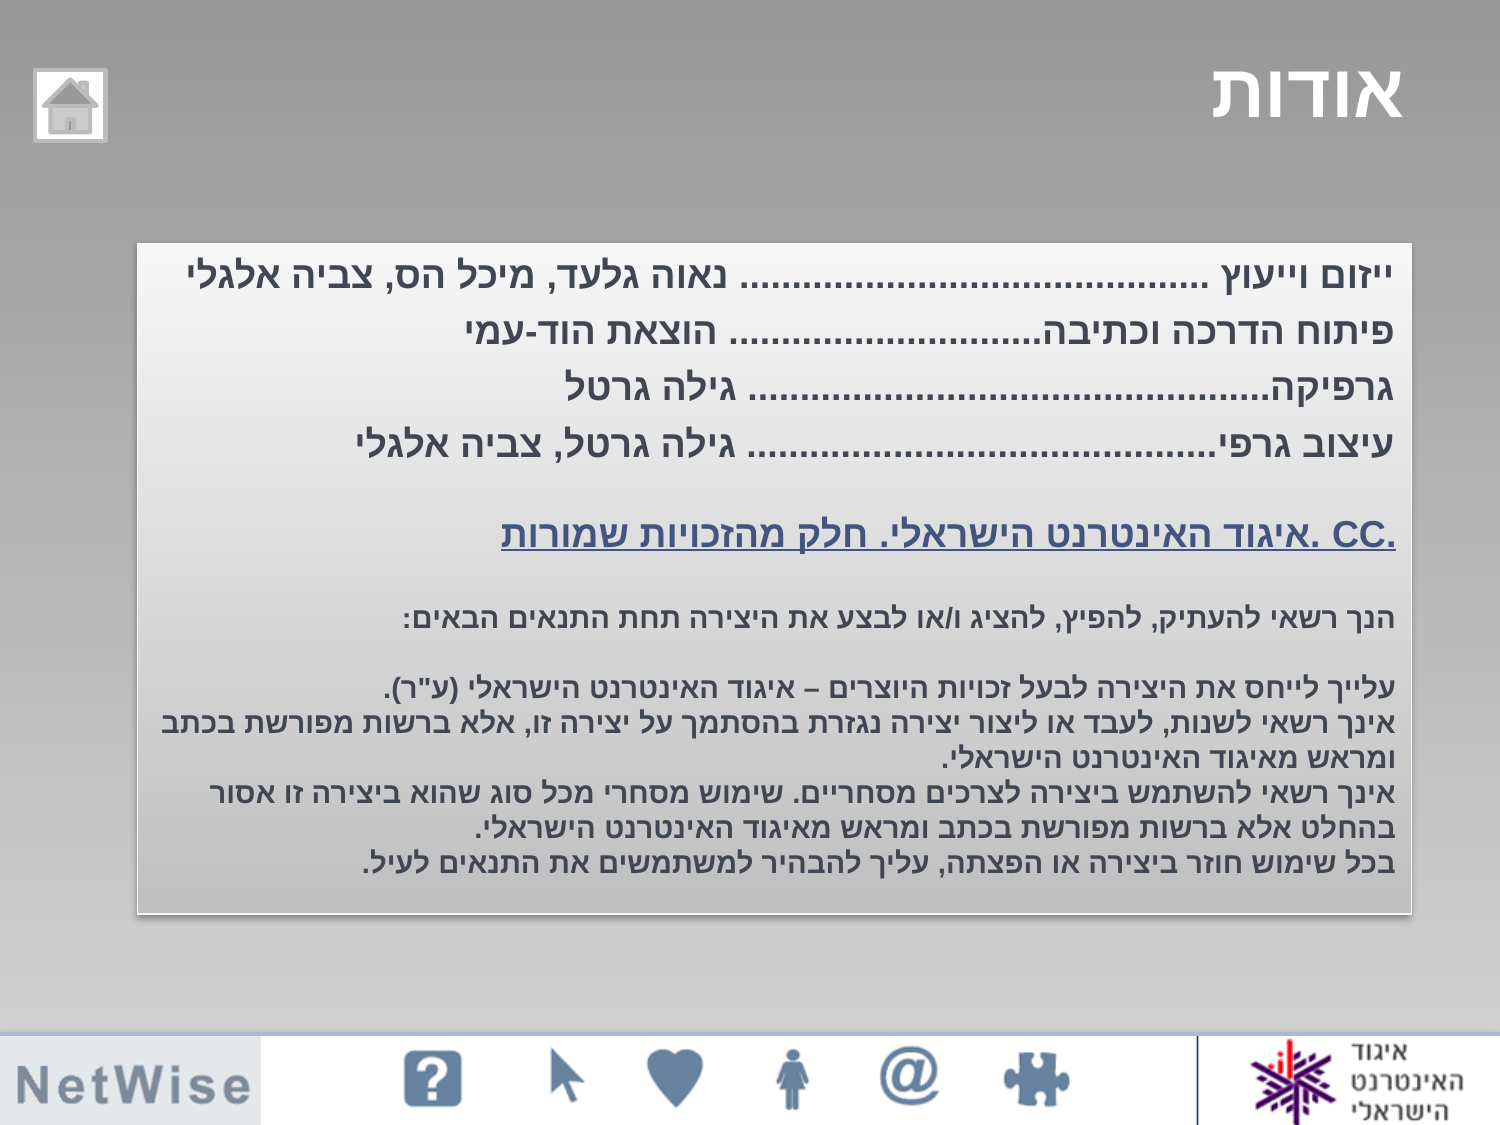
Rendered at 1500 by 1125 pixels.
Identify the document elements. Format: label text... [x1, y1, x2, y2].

title אודות [70, 18, 1421, 157]
text_box ייזום וייעוץ ............................................. נאוה גלעד, מיכל הס, צביה אלגלי פיתוח הדרכה וכתיבה.............................. הוצאת הוד-עמי גרפיקה.................................................. גילה גרטל עיצוב גרפי............................................. גילה גרטל, צביה אלגלי איגוד האינטרנט הישראלי. חלק מהזכויות שמורות. CC. הנך רשאי להעתיק, להפיץ, להציג ו/או לבצע את היצירה תחת התנאים הבאים: עלייך לייחס את היצירה לבעל זכויות היוצרים – איגוד האינטרנט הישראלי (ע"ר). אינך רשאי לשנות, לעבד או ליצור יצירה נגזרת בהסתמך על יצירה זו, אלא ברשות מפורשת בכתב ומראש מאיגוד האינטרנט הישראלי. אינך רשאי להשתמש ביצירה לצרכים מסחריים. שימוש מסחרי מכל סוג שהוא ביצירה זו אסור בהחלט אלא ברשות מפורשת בכתב ומראש מאיגוד האינטרנט הישראלי. בכל שימוש חוזר ביצירה או הפצתה, עליך להבהיר למשתמשים את התנאים לעיל. [137, 243, 1412, 915]
picture [0, 1036, 1500, 1125]
